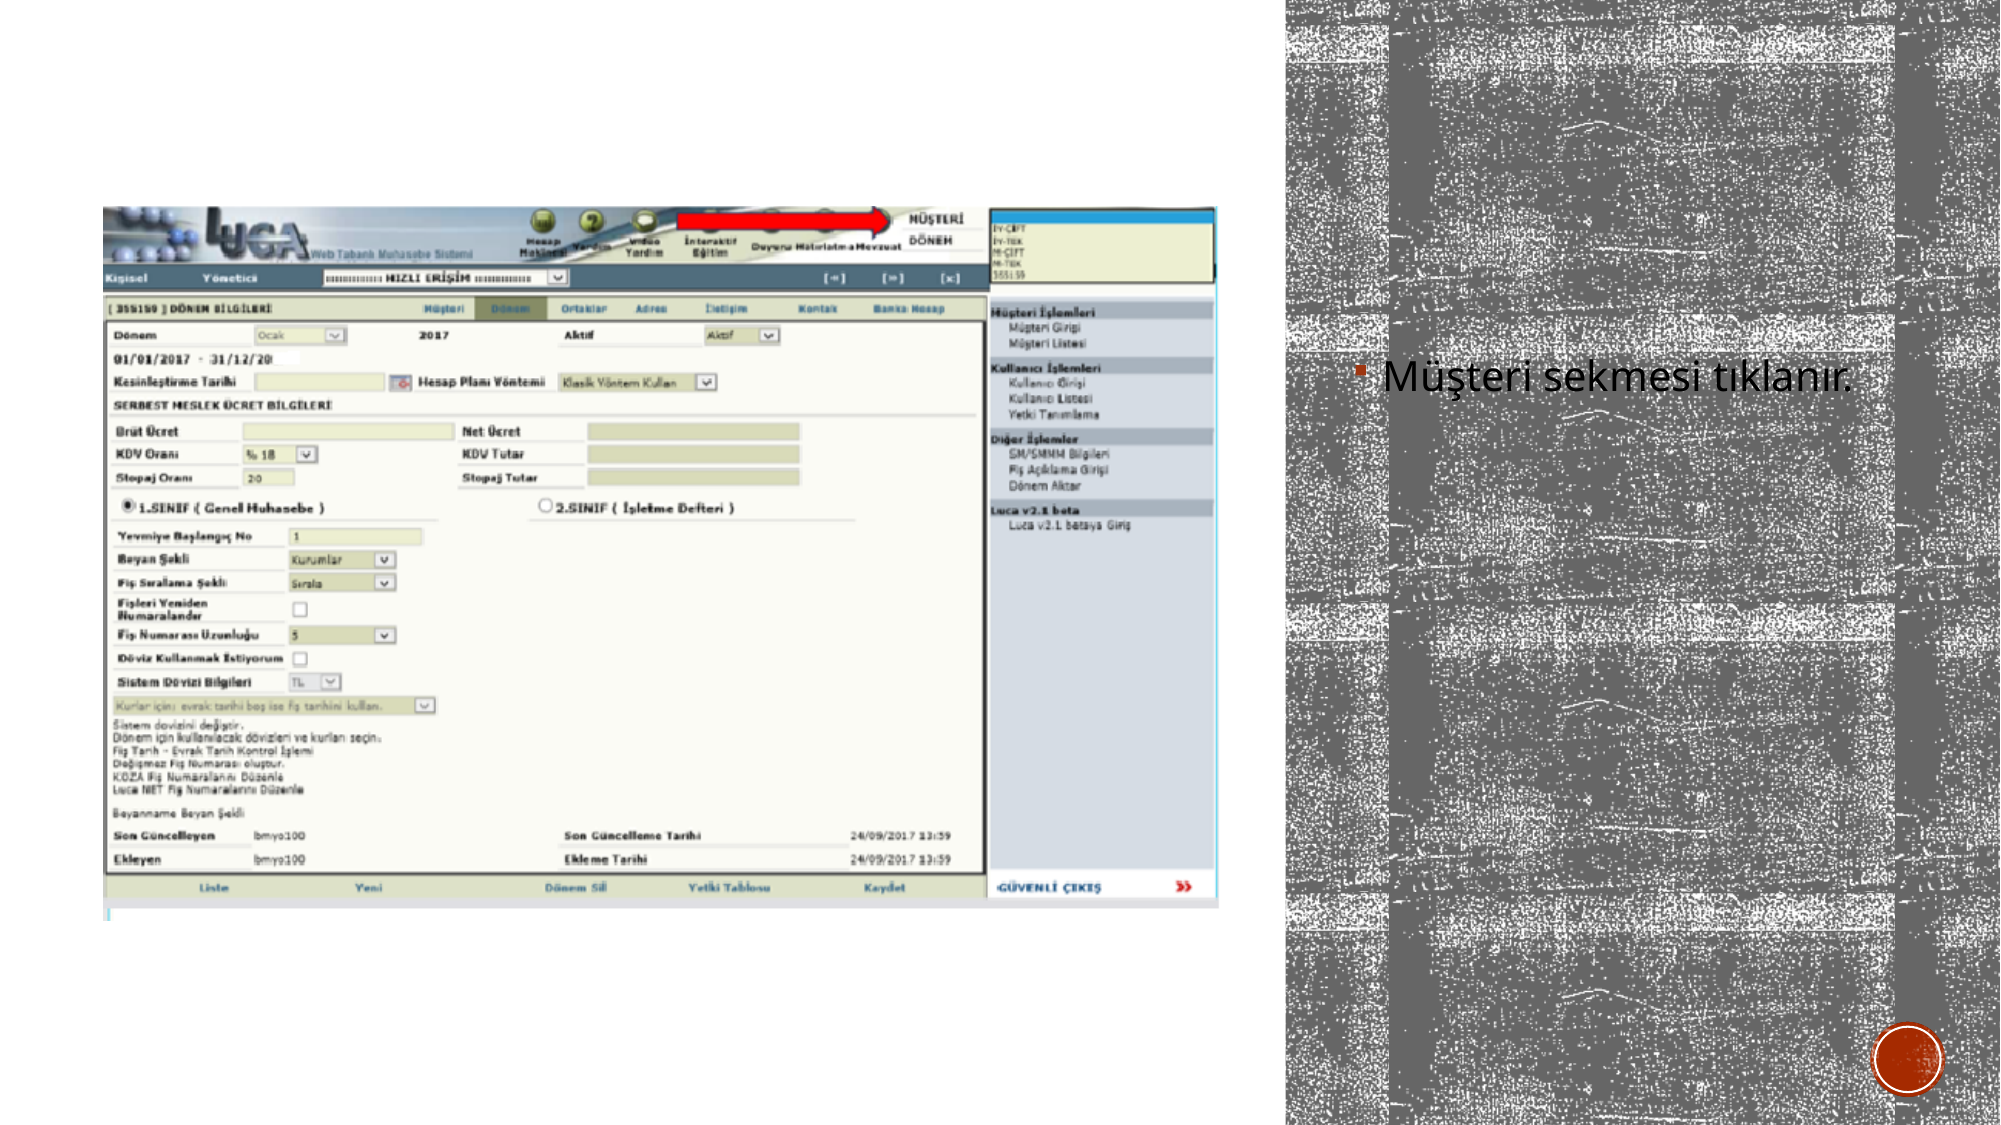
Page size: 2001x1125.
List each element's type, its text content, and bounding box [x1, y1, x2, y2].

list Müşteri sekmesi tıklanır. [1338, 348, 1920, 1013]
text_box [1872, 1024, 1944, 1096]
picture [103, 206, 1233, 921]
text_box [1284, 0, 2000, 1125]
